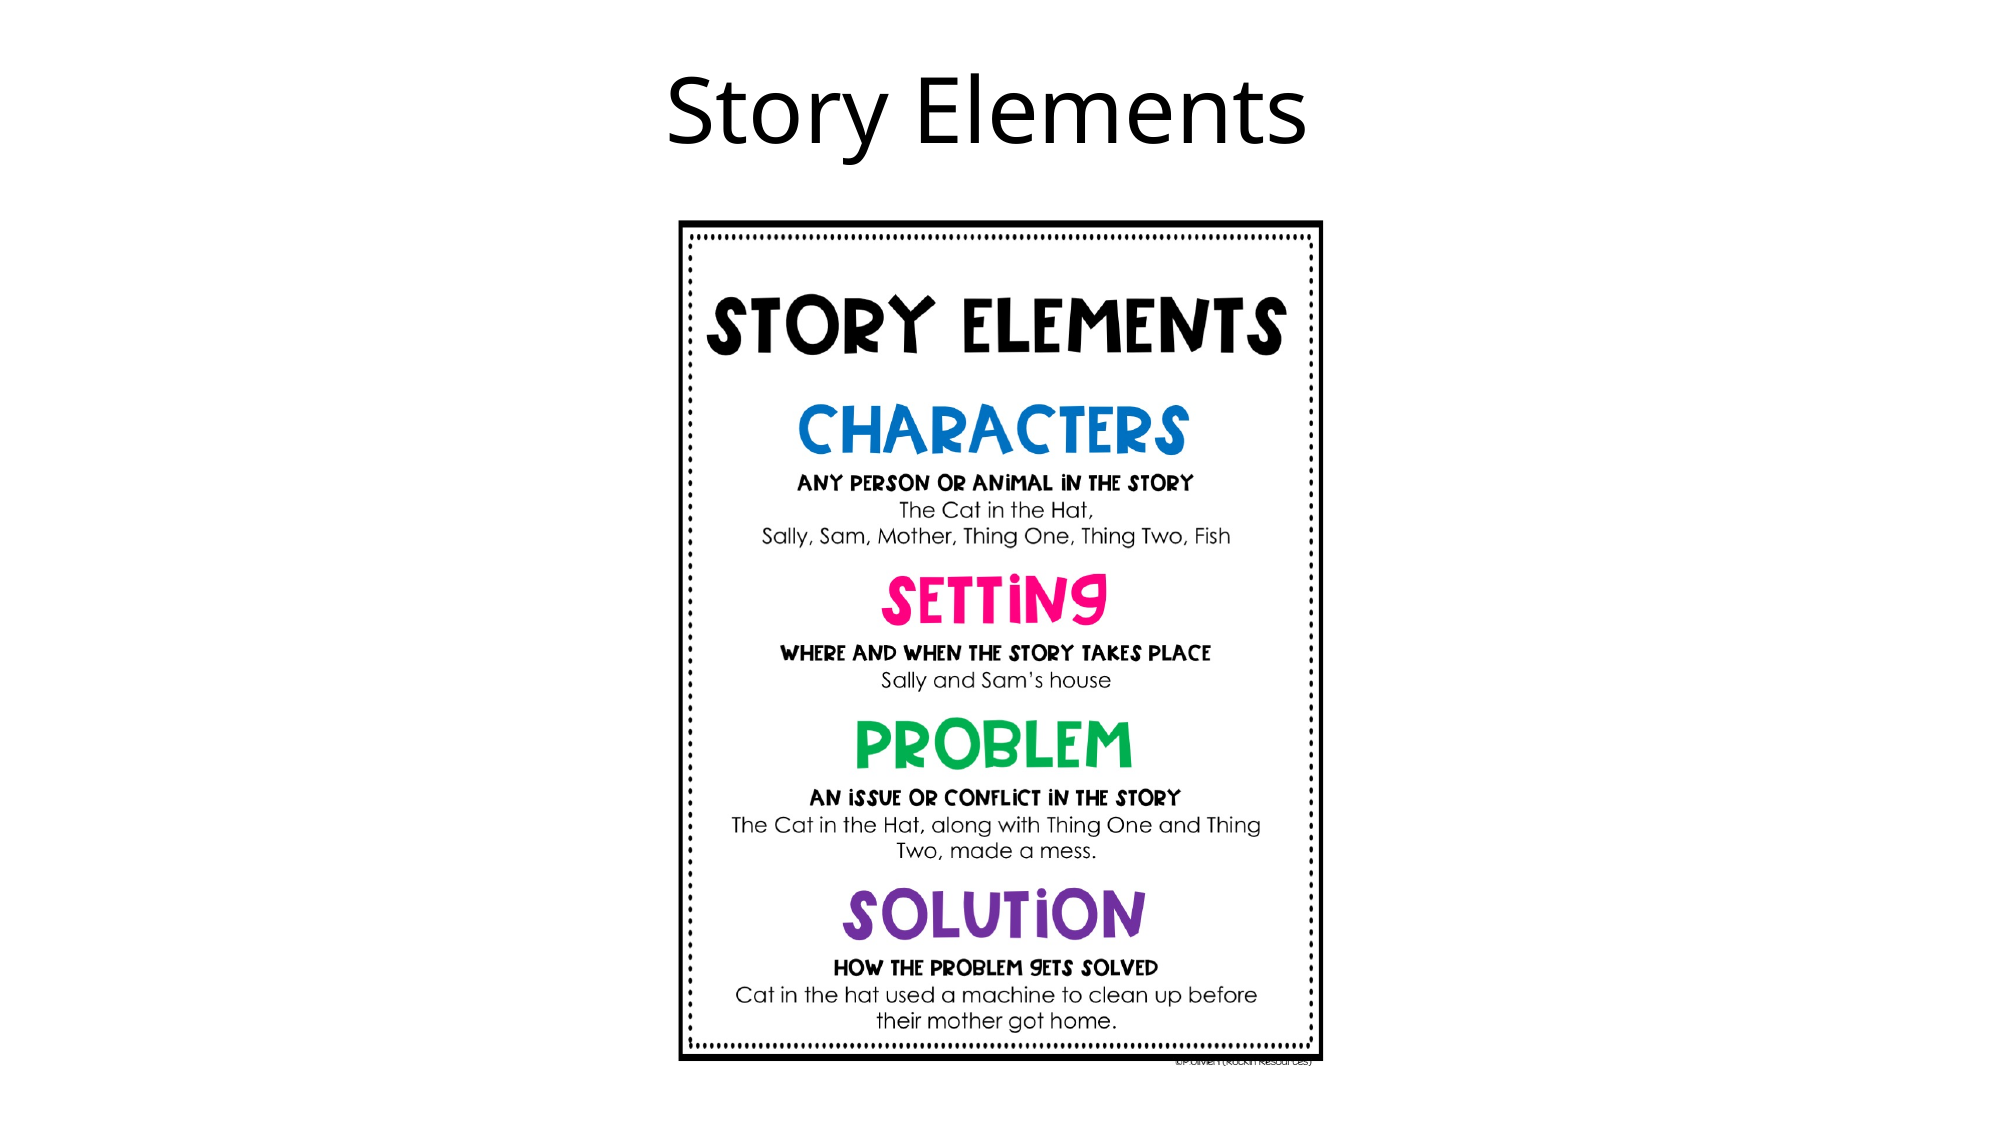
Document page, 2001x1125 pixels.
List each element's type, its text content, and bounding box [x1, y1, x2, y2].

picture [671, 215, 1329, 1066]
title Story Elements [137, 59, 1863, 278]
